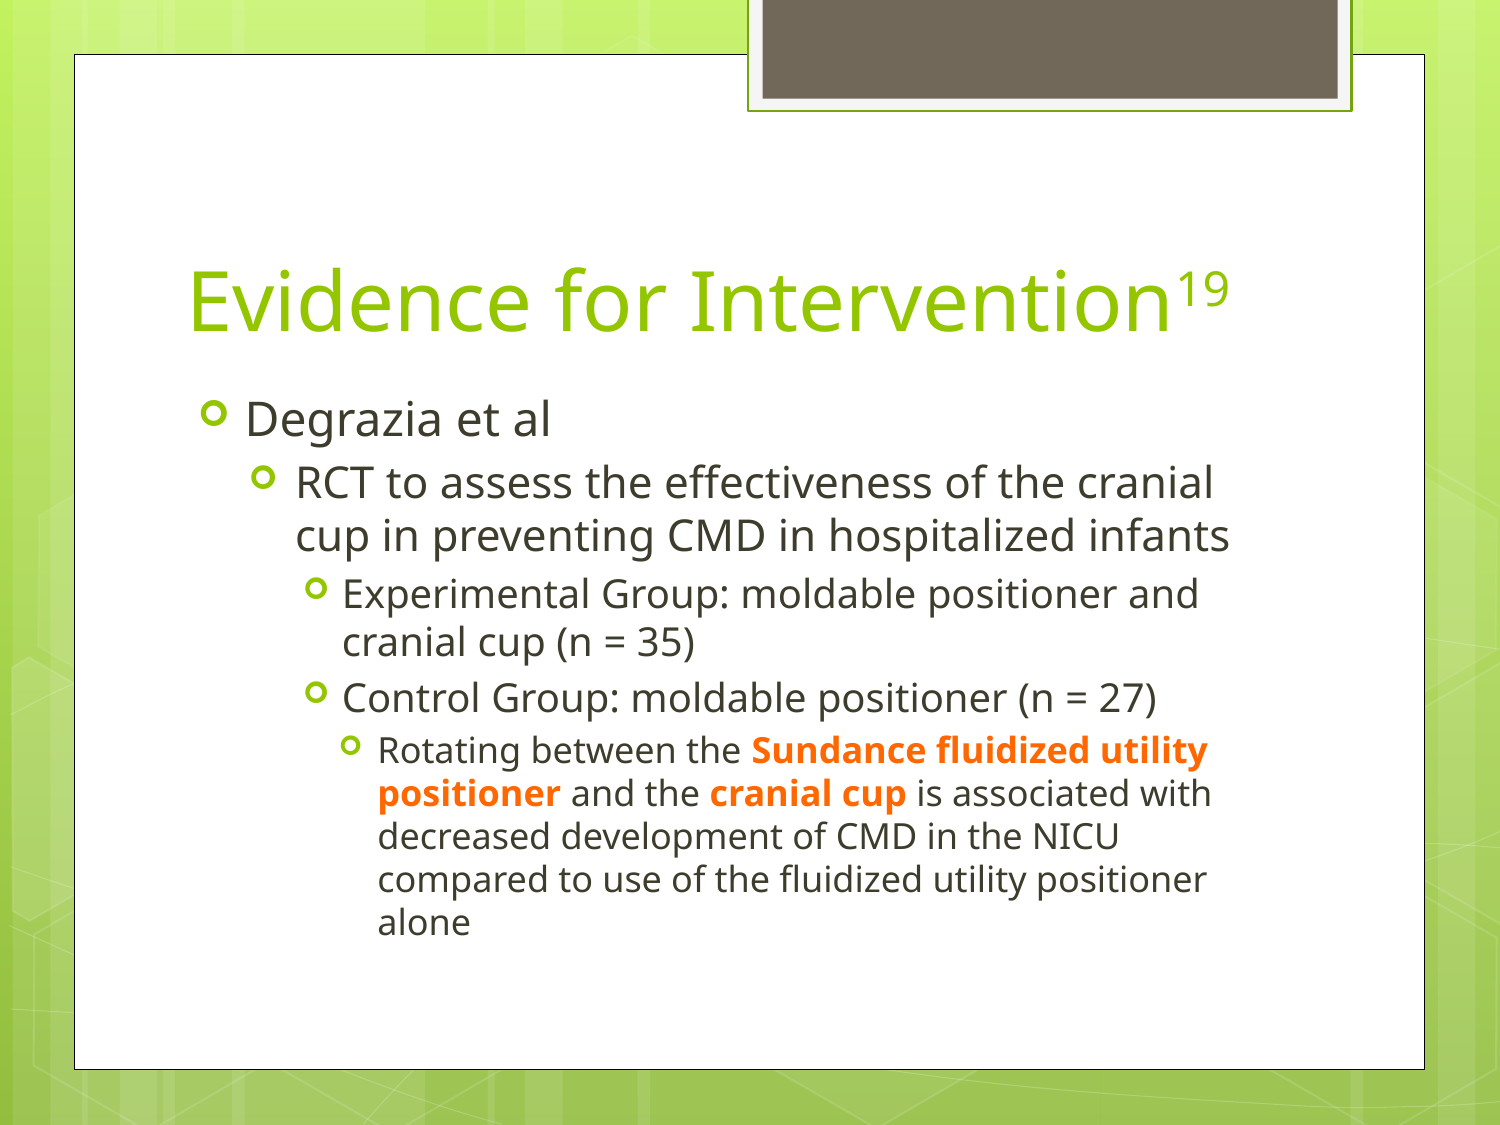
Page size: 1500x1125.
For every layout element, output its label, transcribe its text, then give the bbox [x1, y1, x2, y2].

title Evidence for Intervention19 [171, 168, 1324, 357]
list Degrazia et al RCT to assess the effectiveness of the cranial cup in preventing CMD in hospitalized infants Experimental Group: moldable positioner and cranial cup (n = 35) Control Group: moldable positioner (n = 27) Rotating between the Sundance fluidized utility positioner and the cranial cup is associated with decreased development of CMD in the NICU compared to use of the fluidized utility positioner alone [171, 381, 1283, 957]
